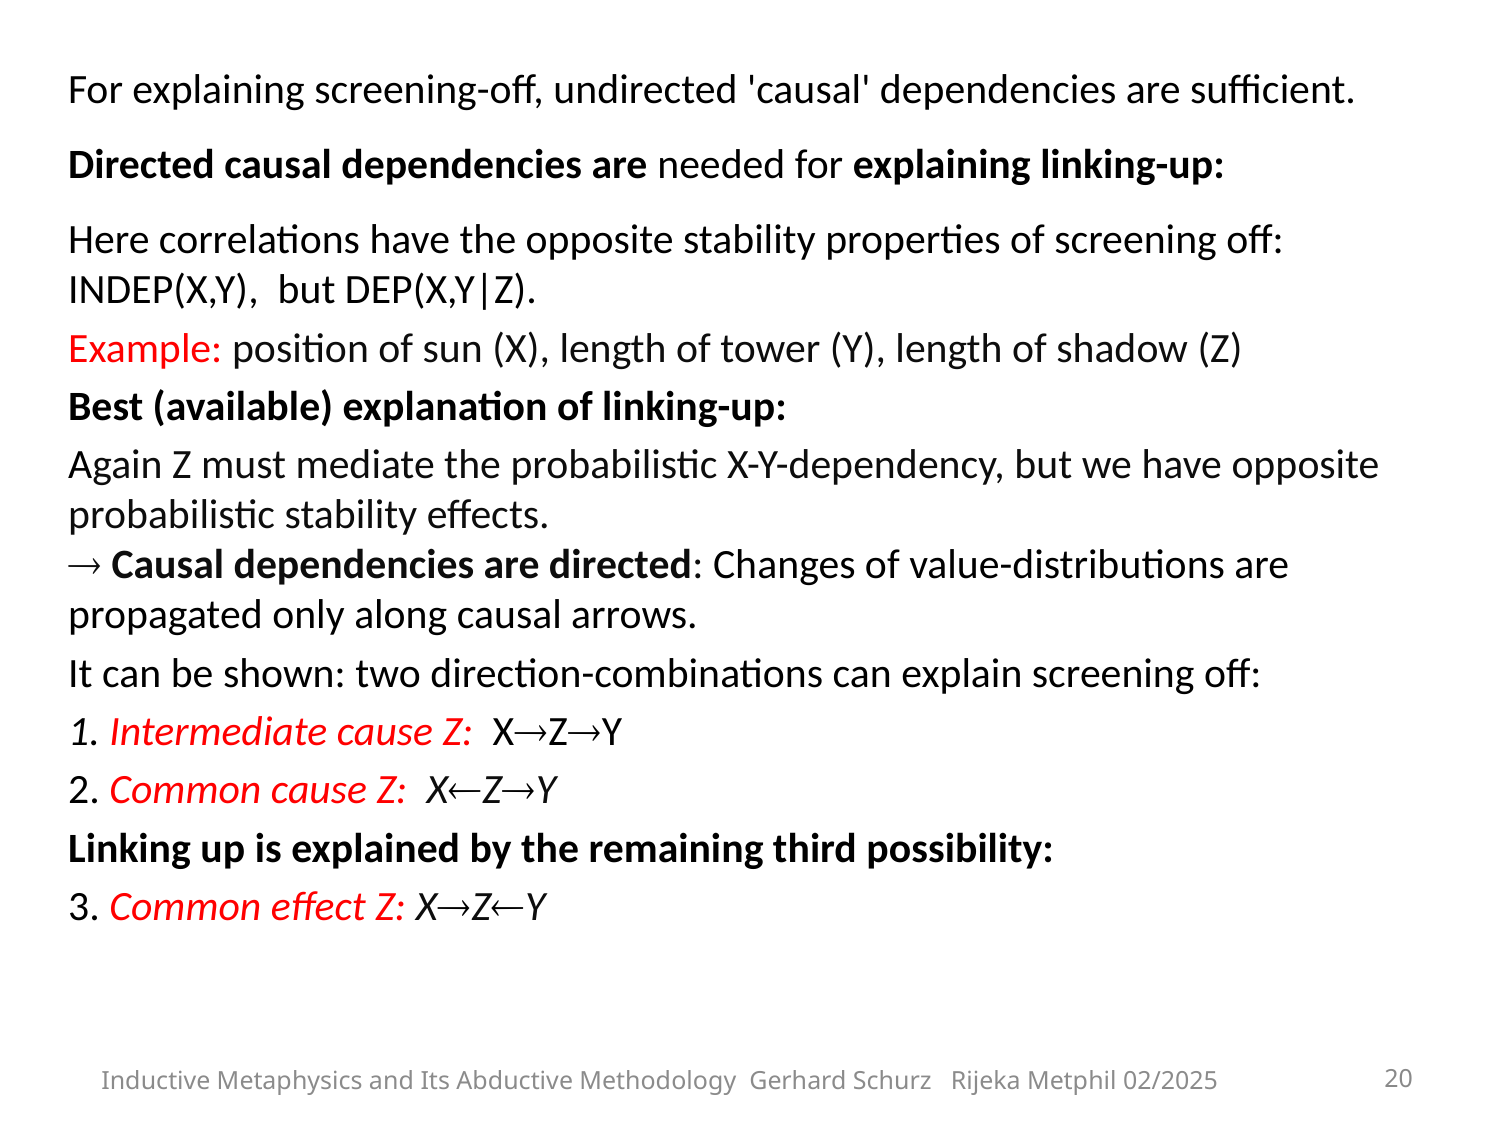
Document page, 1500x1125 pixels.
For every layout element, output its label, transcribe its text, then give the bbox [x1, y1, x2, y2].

slide_number 20 [1293, 1056, 1428, 1103]
list For explaining screening-off, undirected 'causal' dependencies are sufficient. Directed causal dependencies are needed for explaining linking-up: Here correlations have the opposite stability properties of screening off: INDEP(X,Y), but DEP(X,Y|Z). Example: position of sun (X), length of tower (Y), length of shadow (Z) Best (available) explanation of linking-up: Again Z must mediate the probabilistic X-Y-dependency, but we have opposite probabilistic stability effects.  Causal dependencies are directed: Changes of value-distributions are propagated only along causal arrows. It can be shown: two direction-combinations can explain screening off: 1. Intermediate cause Z: XZY 2. Common cause Z: XZY Linking up is explained by the remaining third possibility: 3. Common effect Z: XZY [53, 54, 1404, 1024]
footer Inductive Metaphysics and Its Abductive Methodology Gerhard Schurz Rijeka Metphil 02/2025 [75, 1056, 1247, 1103]
